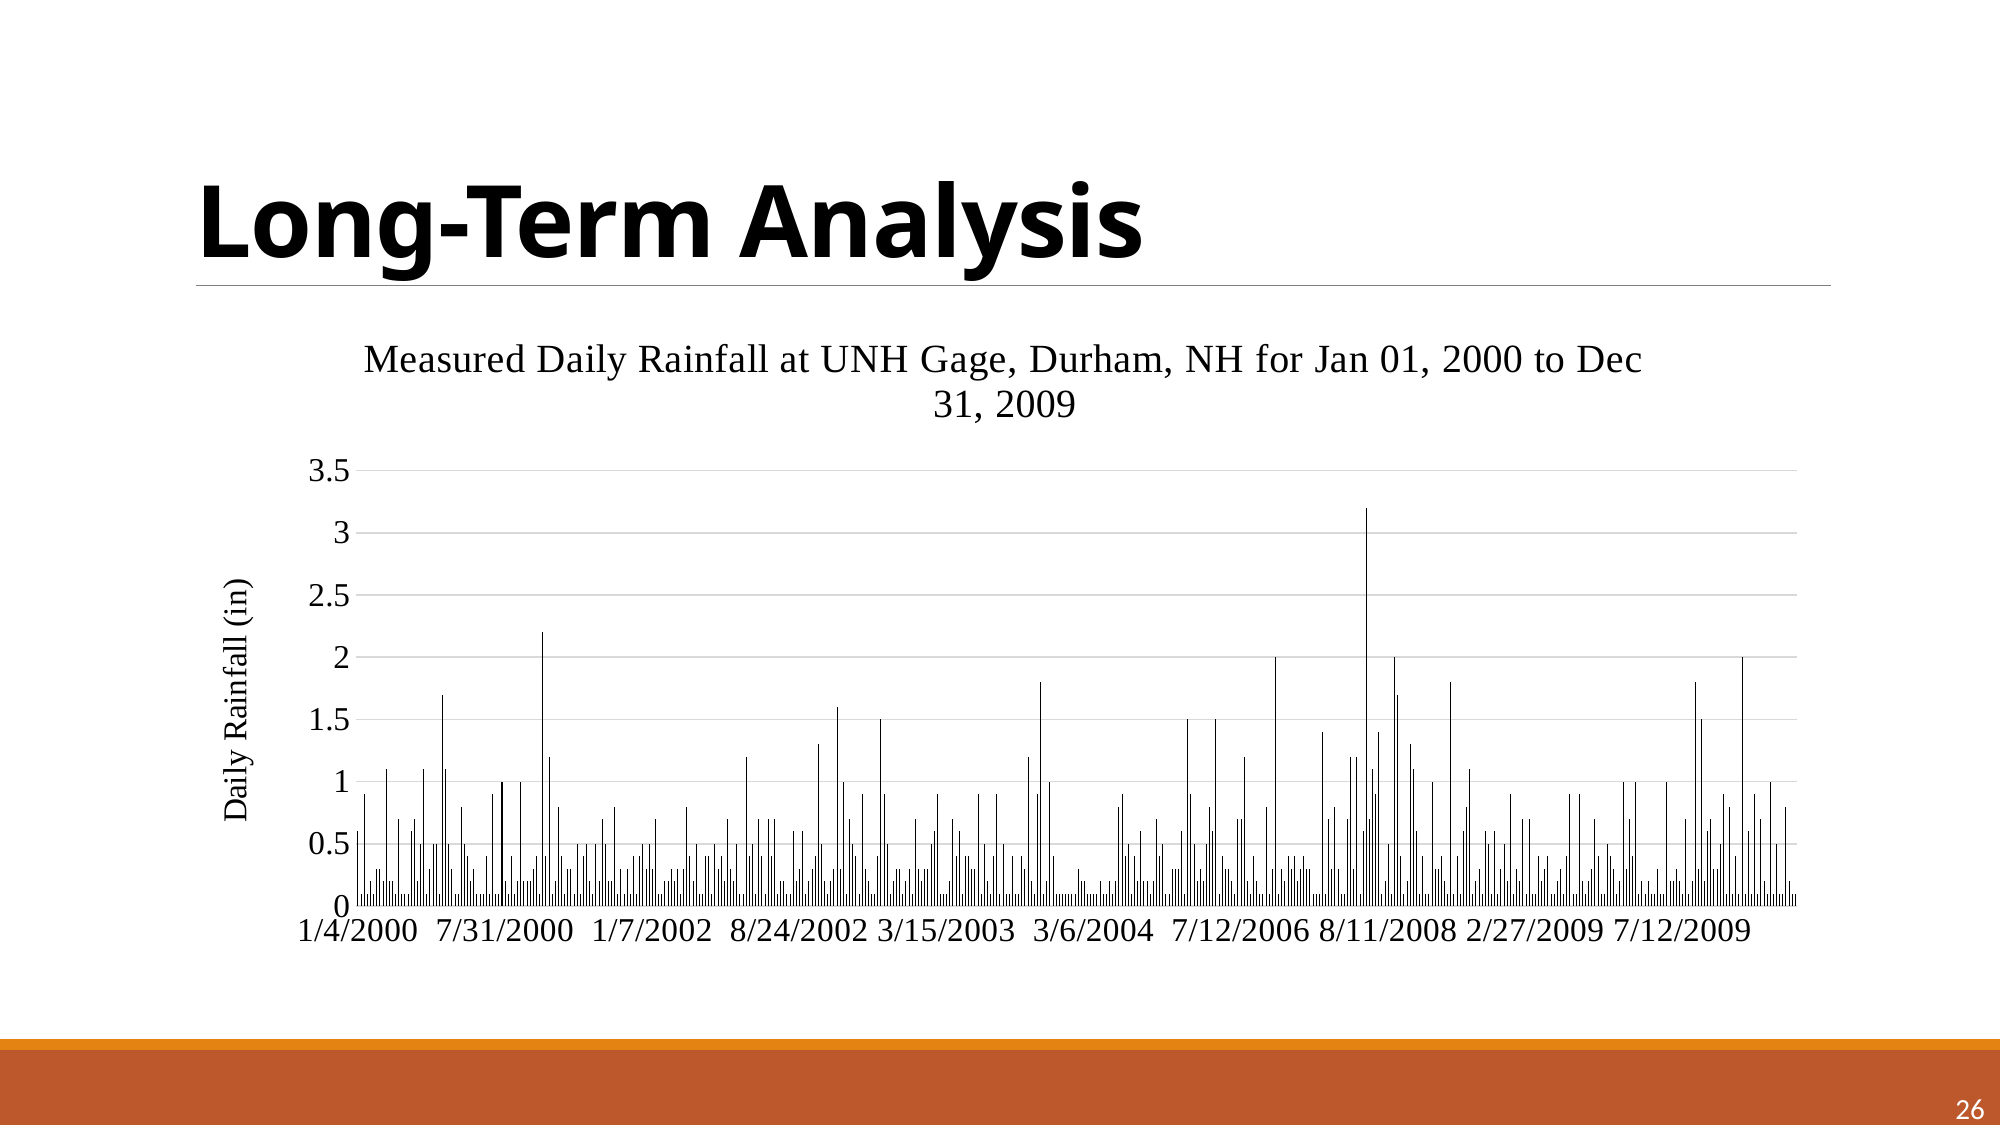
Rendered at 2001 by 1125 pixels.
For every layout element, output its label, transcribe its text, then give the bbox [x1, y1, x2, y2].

slide_number 26 [1784, 1077, 2000, 1125]
chart [179, 302, 1831, 964]
title Long-Term Analysis [180, 47, 1830, 285]
